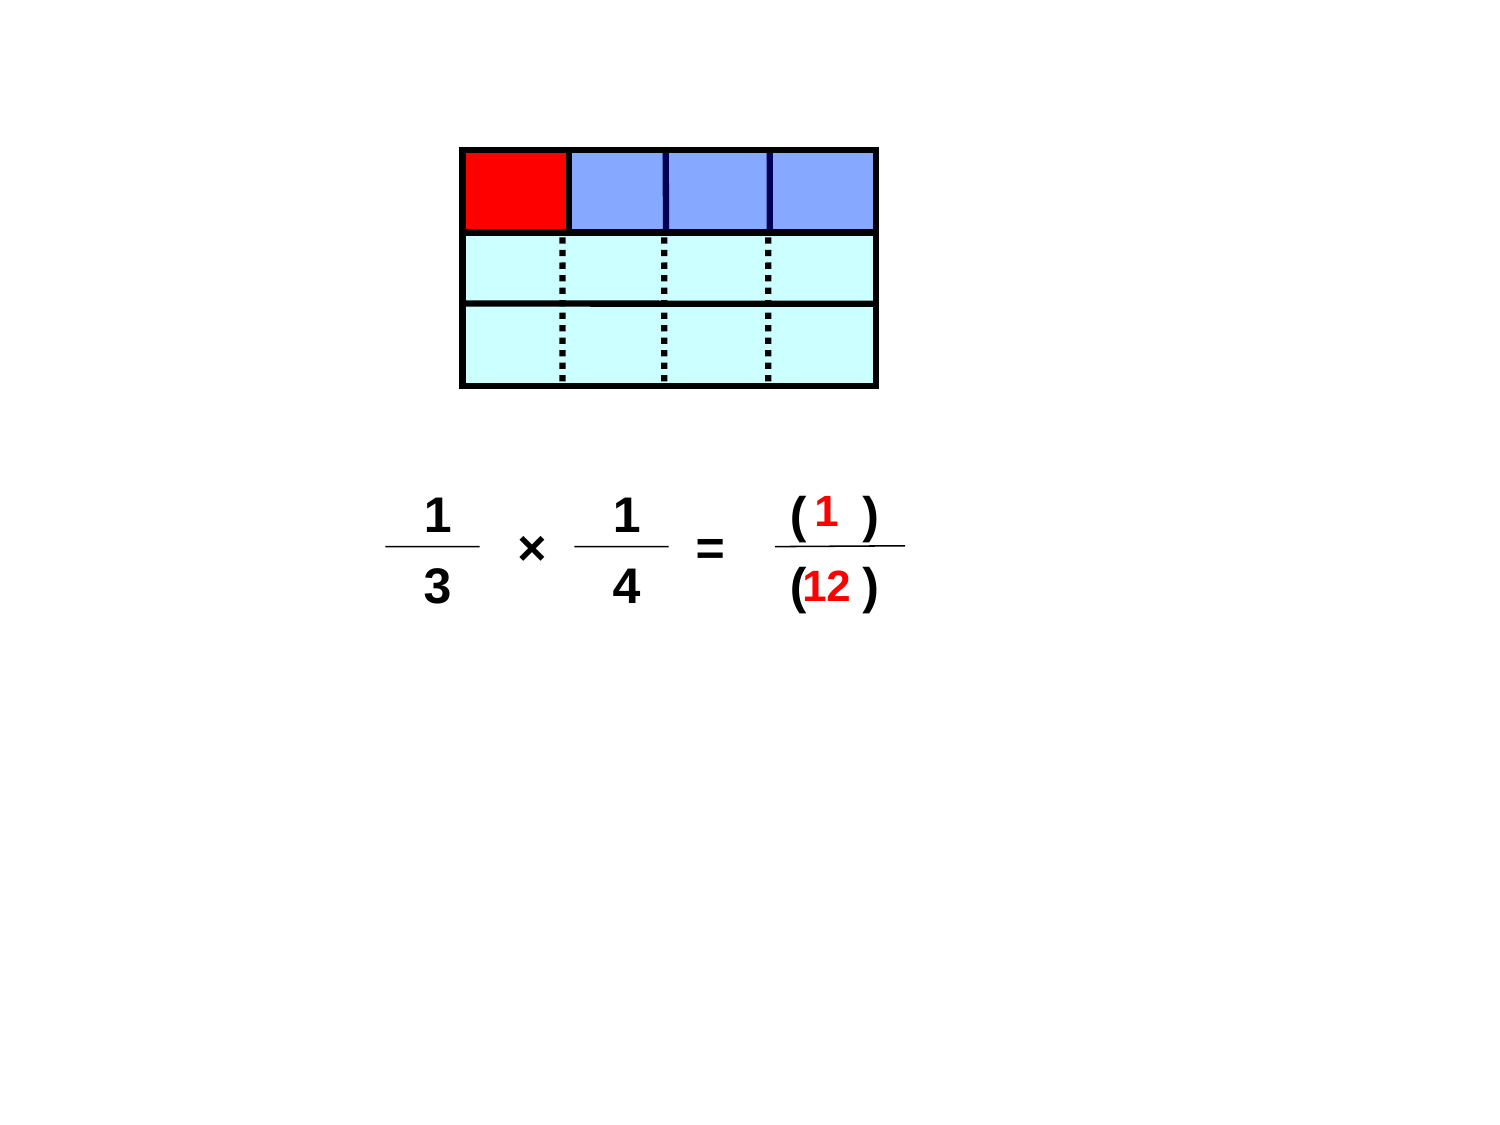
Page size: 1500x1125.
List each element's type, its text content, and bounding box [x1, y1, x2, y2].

text_box × [502, 508, 562, 584]
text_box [773, 232, 877, 304]
text_box [462, 149, 562, 231]
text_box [385, 474, 480, 622]
text_box = [680, 508, 740, 584]
text_box [462, 312, 557, 387]
text_box [773, 312, 877, 387]
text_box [774, 474, 1012, 622]
text_box [771, 149, 877, 231]
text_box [462, 232, 559, 304]
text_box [563, 149, 770, 233]
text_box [562, 237, 769, 388]
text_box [574, 474, 669, 622]
